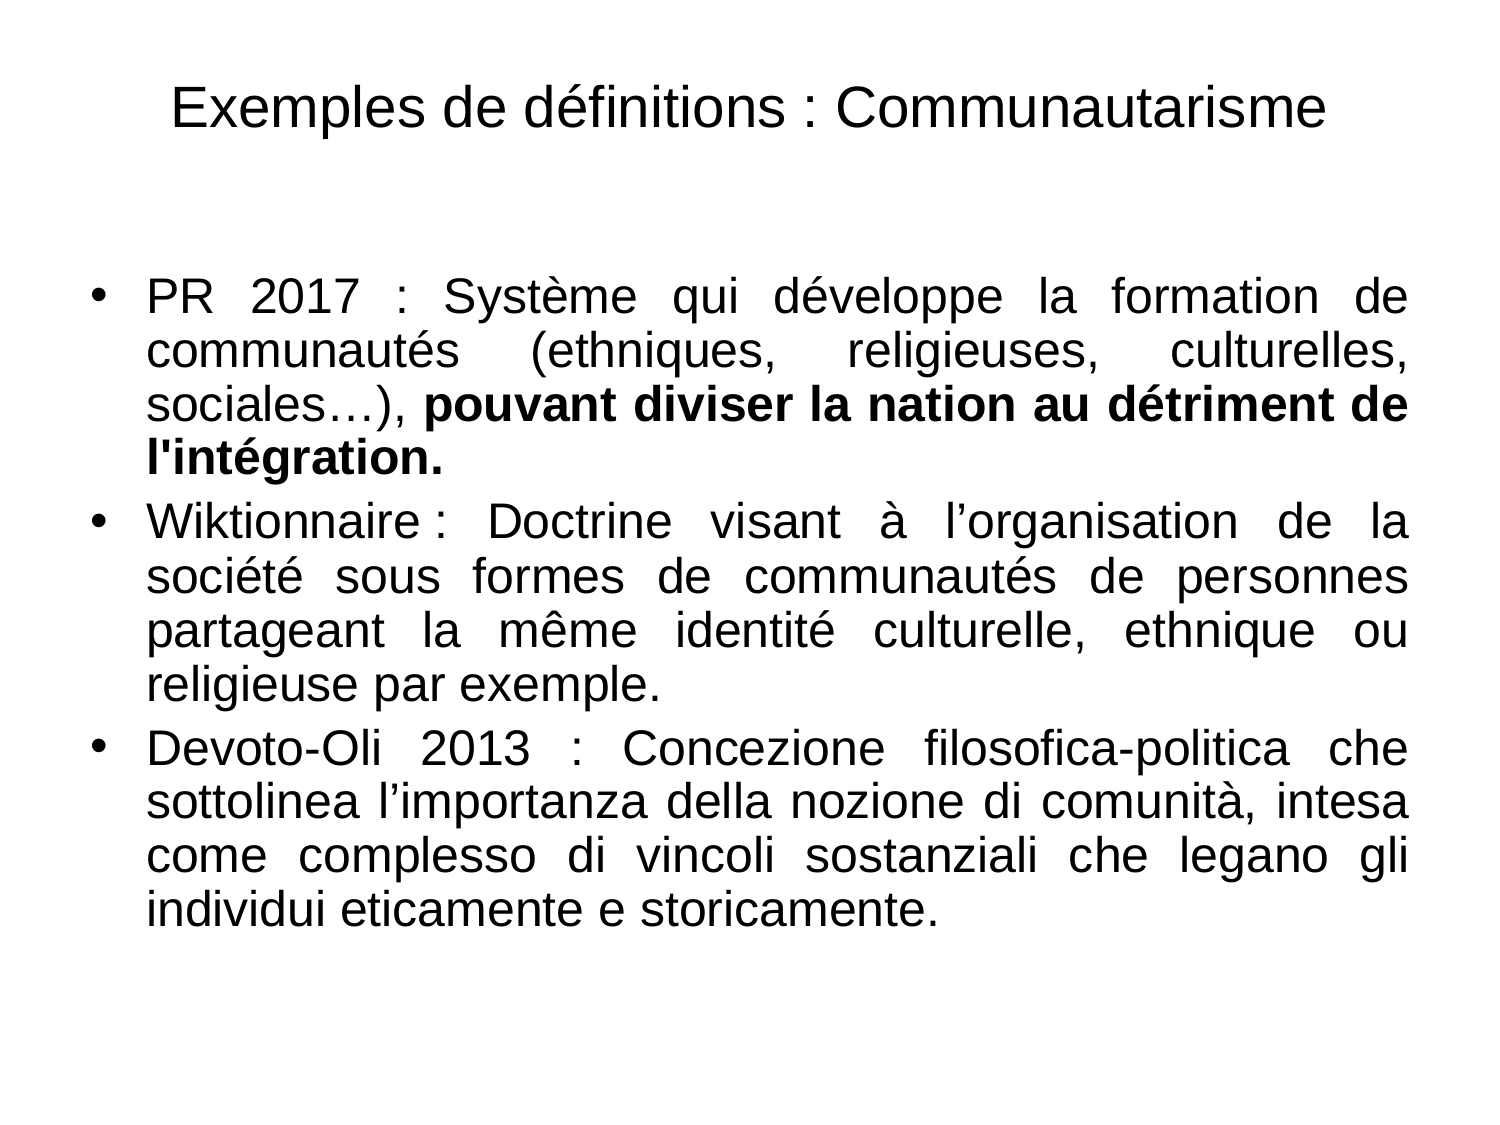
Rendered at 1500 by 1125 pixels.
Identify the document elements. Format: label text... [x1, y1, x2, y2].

title Exemples de définitions : Communautarisme [75, 45, 1425, 233]
list PR 2017 : Système qui développe la formation de communautés (ethniques, religieuses, culturelles, sociales…), pouvant diviser la nation au détriment de l'intégration. Wiktionnaire : Doctrine visant à l’organisation de la société sous formes de communautés de personnes partageant la même identité culturelle, ethnique ou religieuse par exemple. Devoto-Oli 2013 : Concezione filosofica-politica che sottolinea l’importanza della nozione di comunità, intesa come complesso di vincoli sostanziali che legano gli individui eticamente e storicamente. [75, 262, 1425, 1005]
